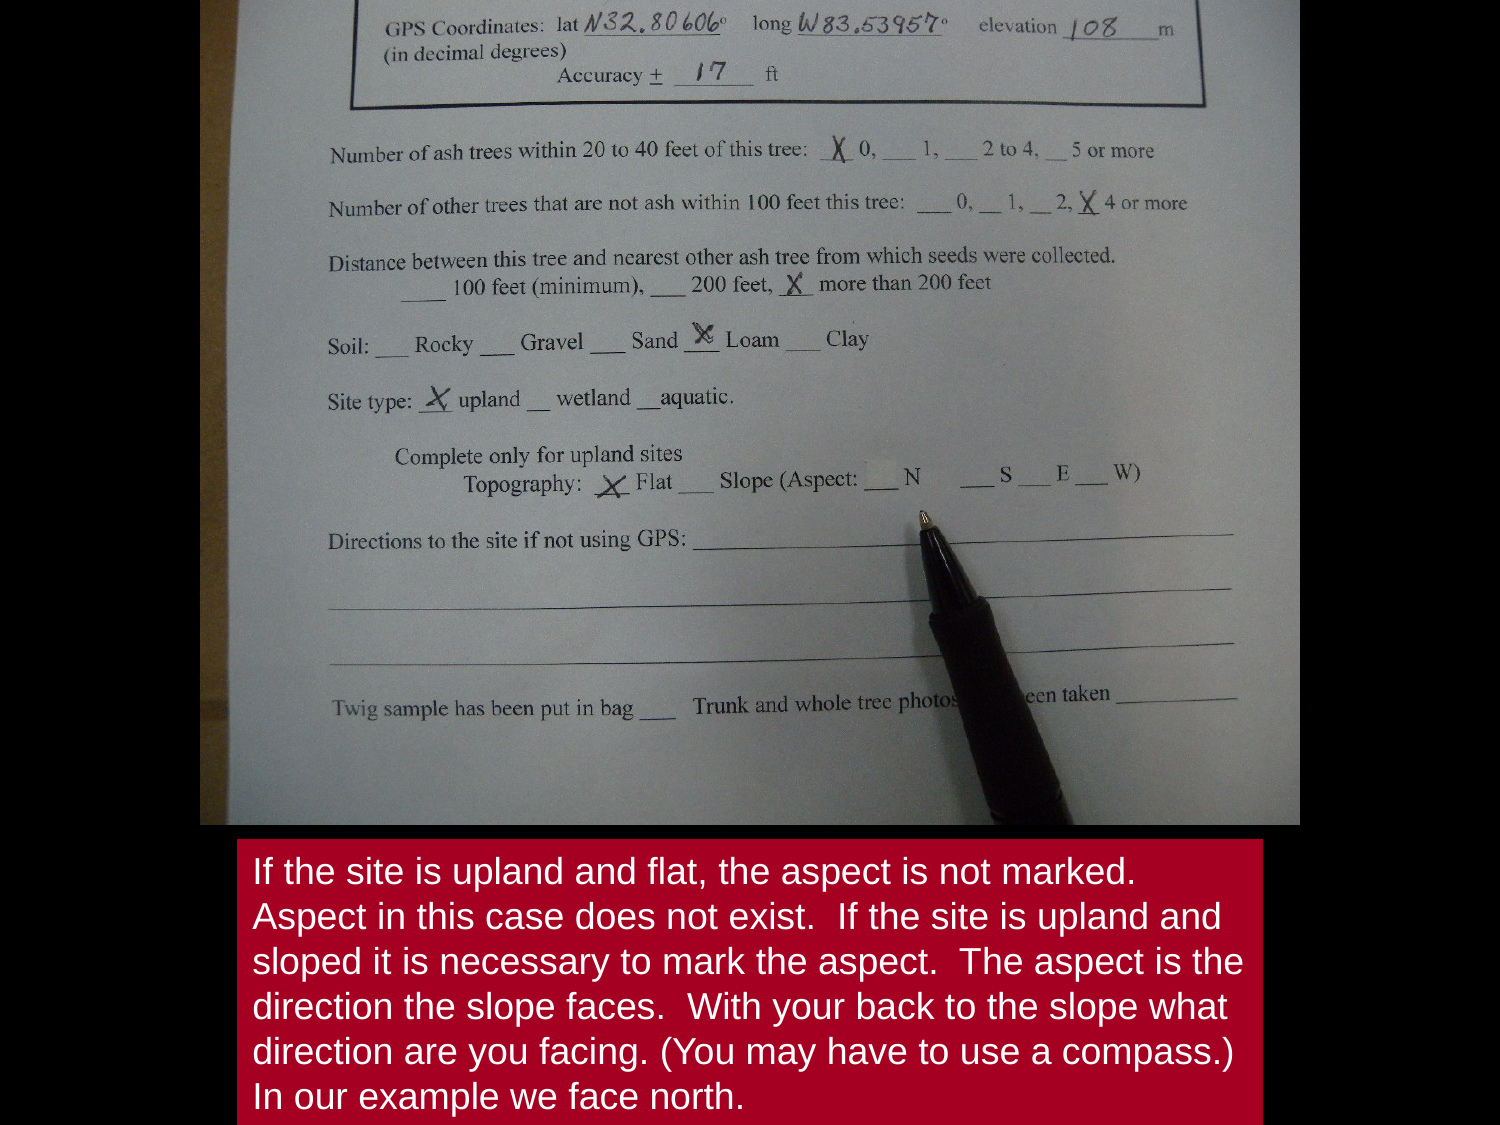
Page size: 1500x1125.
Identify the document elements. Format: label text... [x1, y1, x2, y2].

text_box If the site is upland and flat, the aspect is not marked. Aspect in this case does not exist. If the site is upland and sloped it is necessary to mark the aspect. The aspect is the direction the slope faces. With your back to the slope what direction are you facing. (You may have to use a compass.) In our example we face north. [237, 839, 1263, 1125]
picture [199, 0, 1301, 826]
